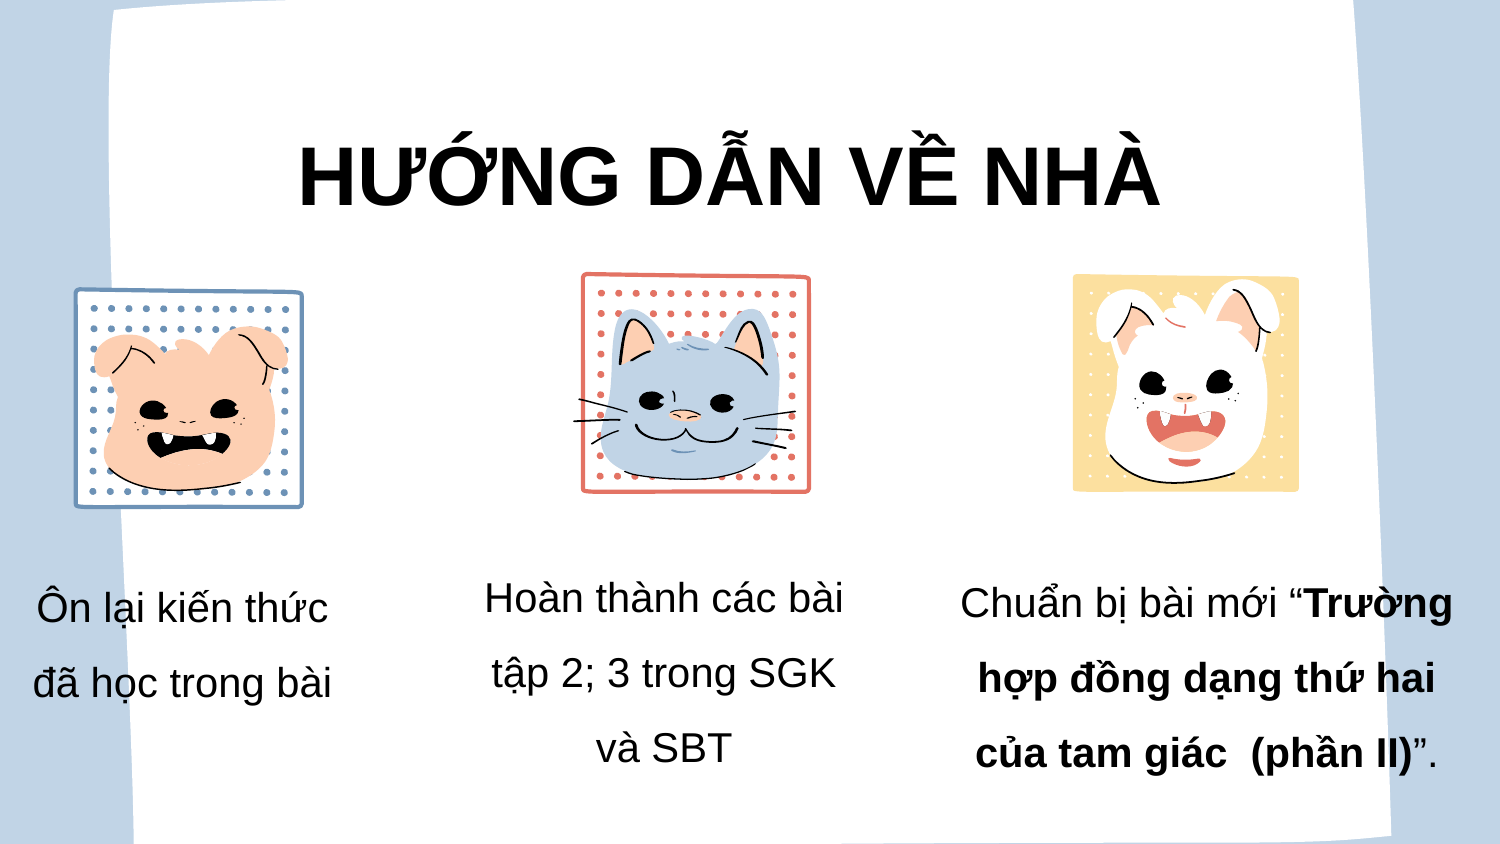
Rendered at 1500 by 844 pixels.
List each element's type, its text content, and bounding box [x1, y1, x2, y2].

text_box HƯỚNG DẪN VỀ NHÀ [119, 72, 1342, 222]
text_box Hoàn thành các bài tập 2; 3 trong SGK và SBT [483, 545, 845, 771]
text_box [1072, 273, 1300, 493]
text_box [1096, 278, 1280, 484]
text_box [93, 326, 289, 492]
text_box Ôn lại kiến thức đã học trong bài [11, 555, 354, 706]
text_box Chuẩn bị bài mới “Trường hợp đồng dạng thứ hai của tam giác (phần II)”. [944, 551, 1470, 777]
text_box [582, 273, 810, 493]
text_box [75, 289, 303, 508]
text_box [572, 308, 797, 481]
